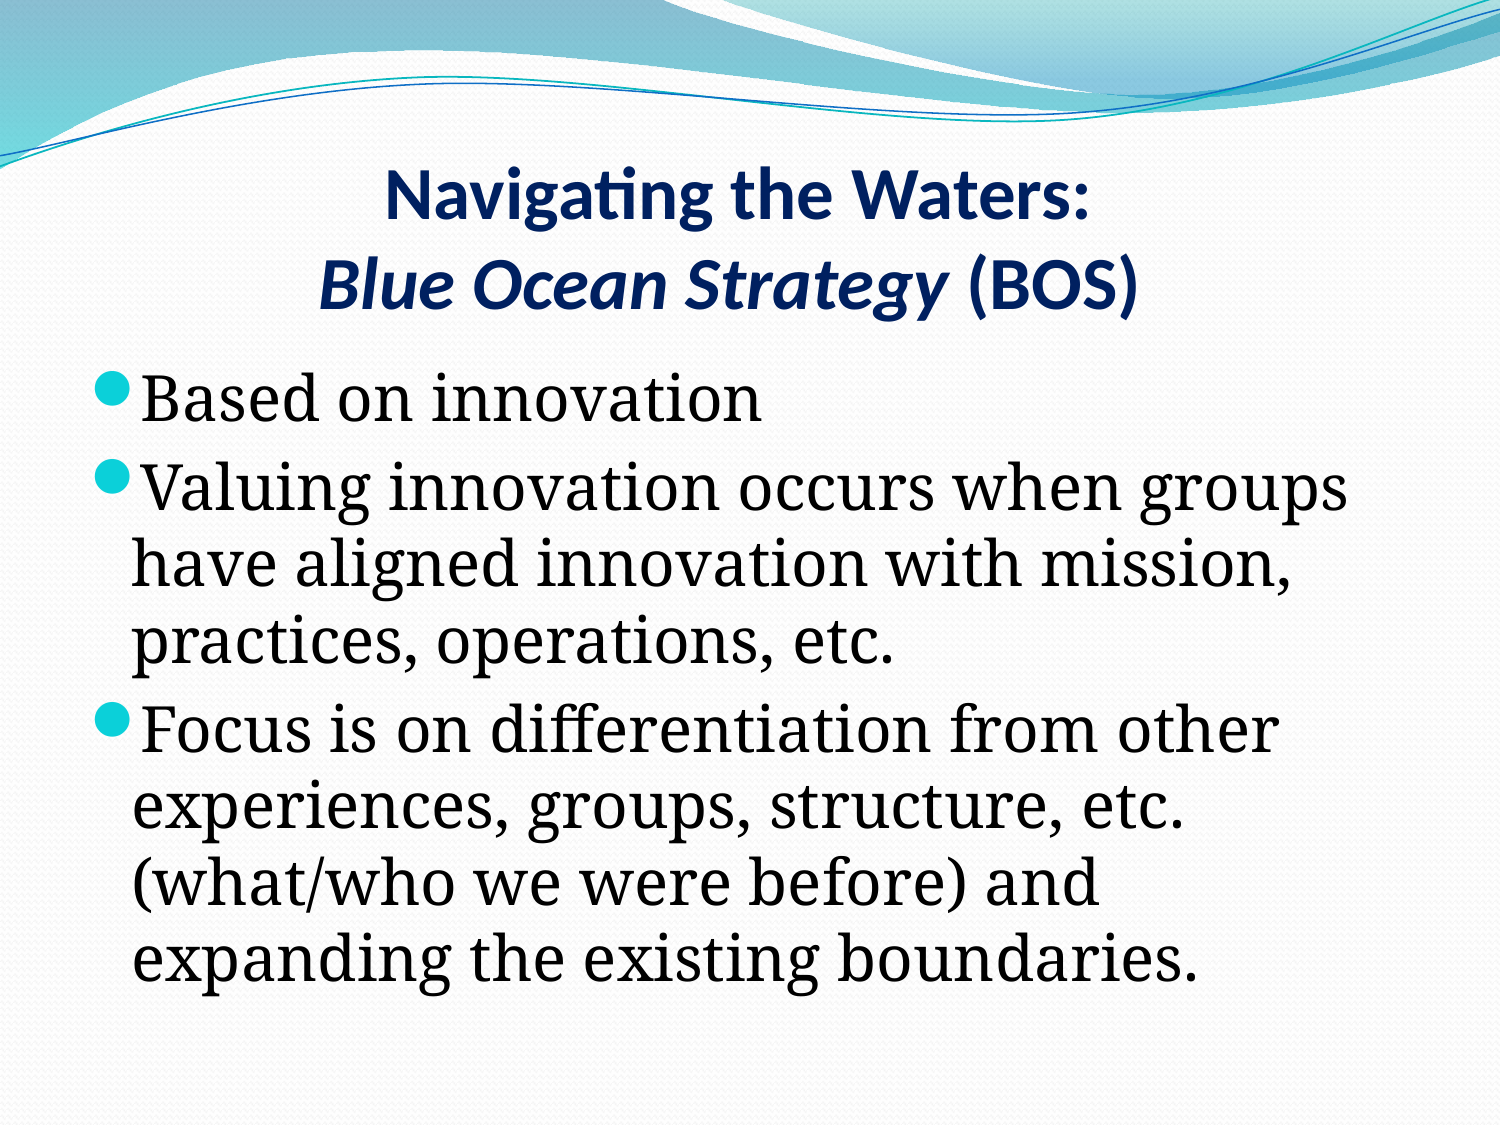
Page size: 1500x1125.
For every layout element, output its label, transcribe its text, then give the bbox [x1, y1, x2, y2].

list Based on innovation Valuing innovation occurs when groups have aligned innovation with mission, practices, operations, etc. Focus is on differentiation from other experiences, groups, structure, etc. (what/who we were before) and expanding the existing boundaries. [75, 350, 1400, 1013]
title Navigating the Waters: Blue Ocean Strategy (BOS) [162, 137, 1315, 325]
